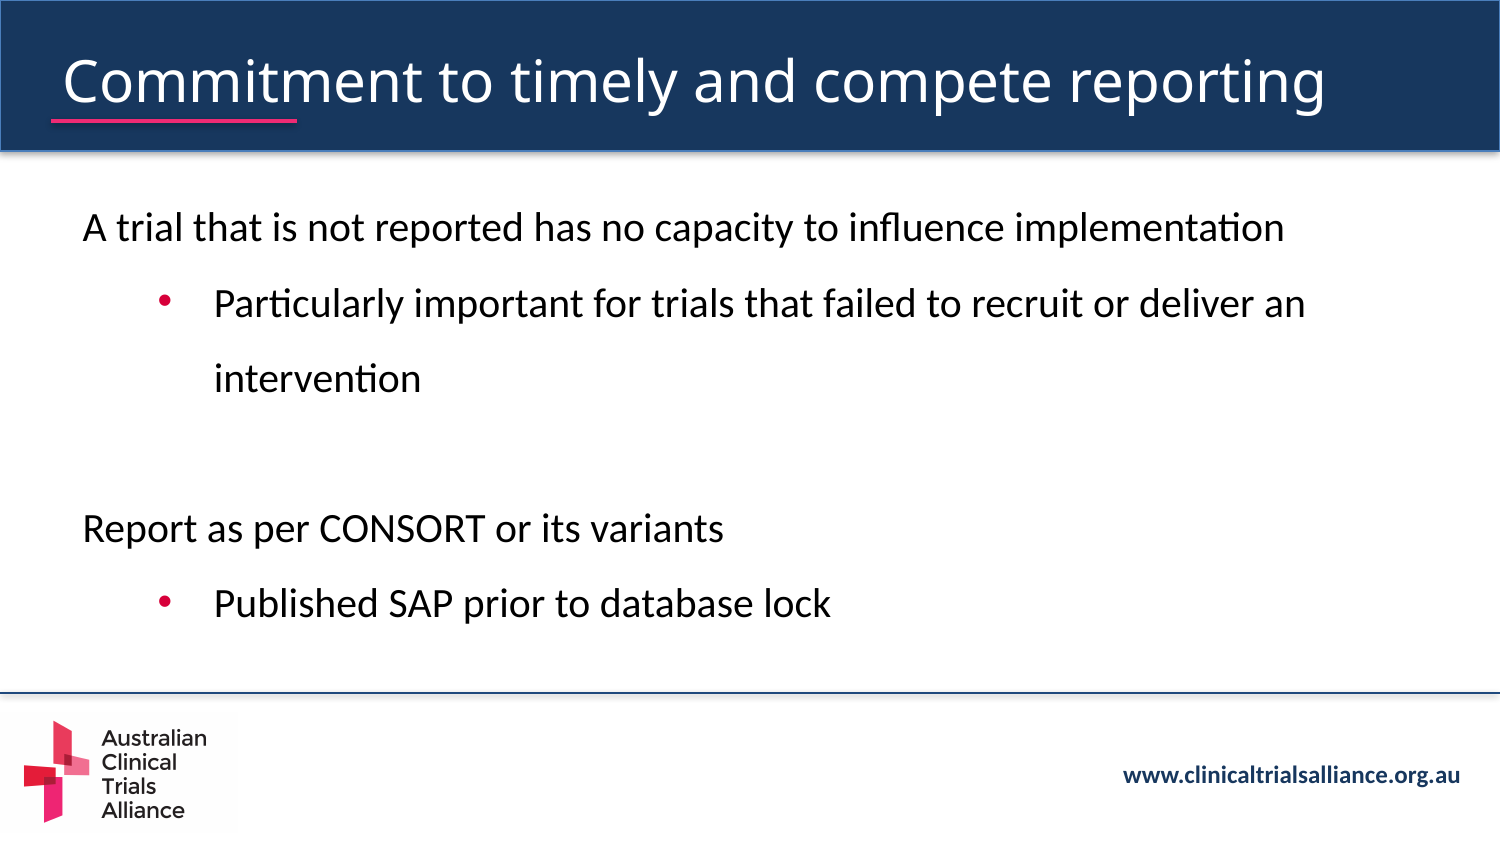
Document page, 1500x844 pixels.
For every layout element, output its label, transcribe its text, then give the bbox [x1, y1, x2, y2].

text_box Commitment to timely and compete reporting [47, 36, 1453, 122]
picture [0, 712, 238, 833]
text_box A trial that is not reported has no capacity to influence implementation Particularly important for trials that failed to recruit or deliver an intervention Report as per CONSORT or its variants Published SAP prior to database lock [67, 167, 1427, 677]
